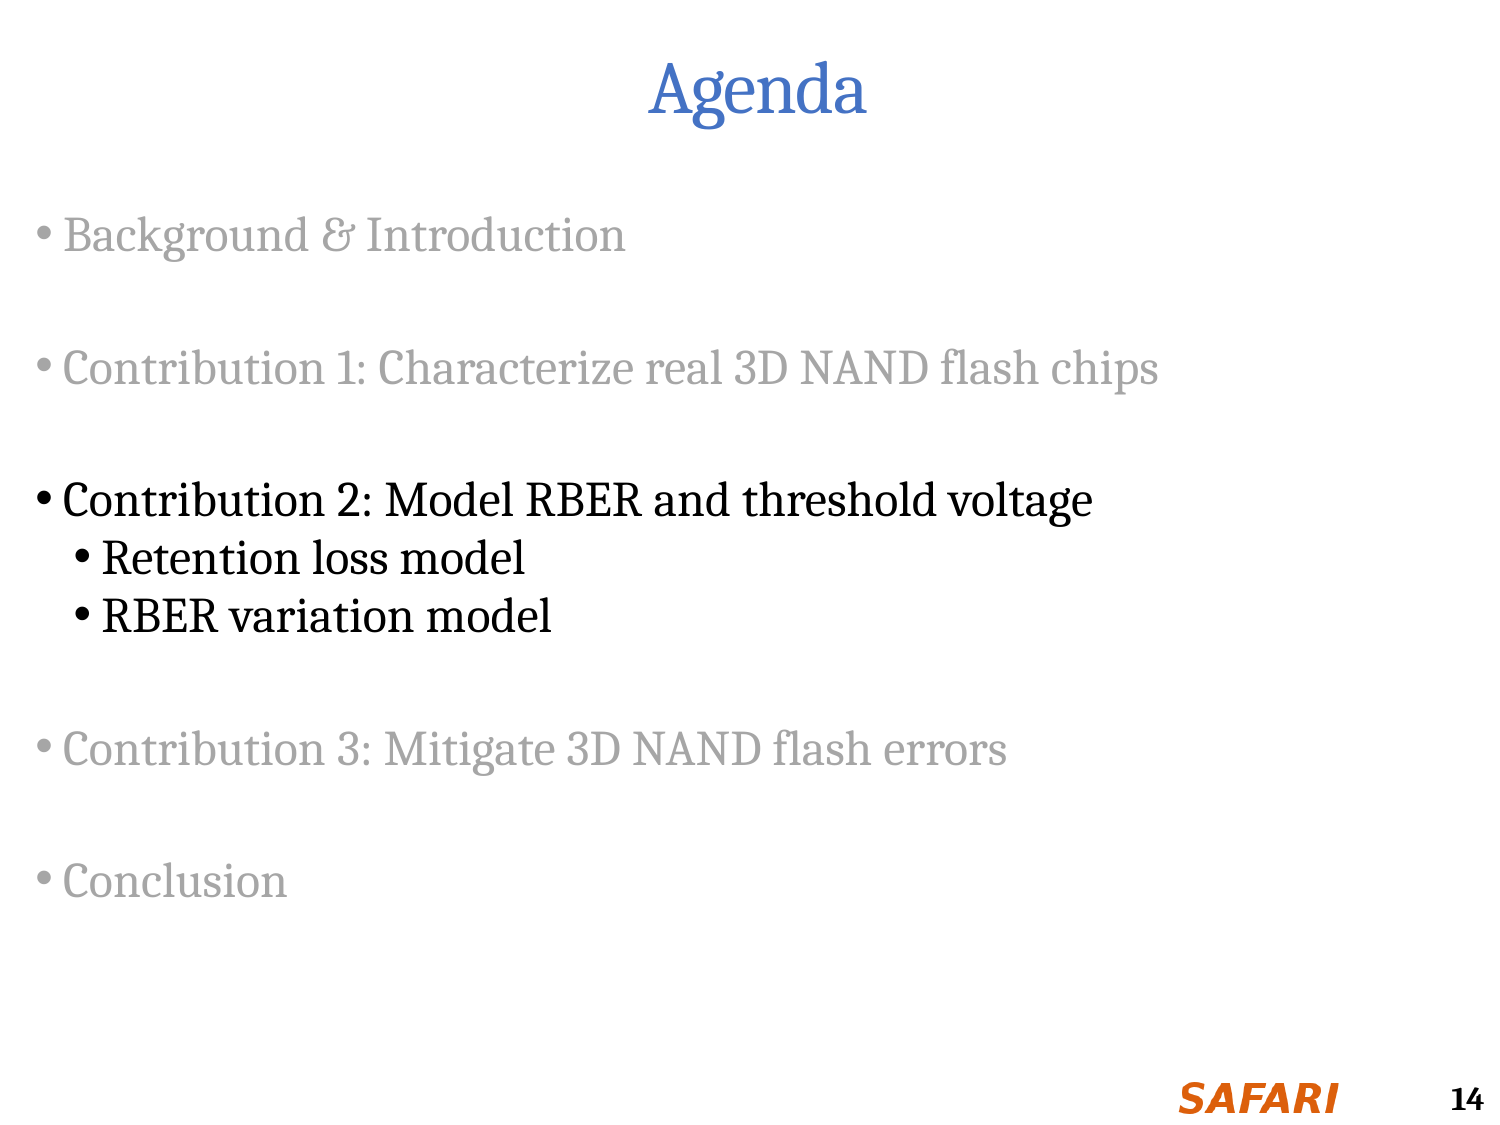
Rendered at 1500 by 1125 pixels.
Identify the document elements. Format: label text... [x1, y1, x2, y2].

list Background & Introduction Contribution 1: Characterize real 3D NAND flash chips Contribution 2: Model RBER and threshold voltage Retention loss model RBER variation model Contribution 3: Mitigate 3D NAND flash errors Conclusion [20, 203, 1480, 1061]
picture [1177, 1074, 1343, 1123]
slide_number 14 [1343, 1068, 1500, 1125]
title Agenda [0, 0, 1500, 179]
